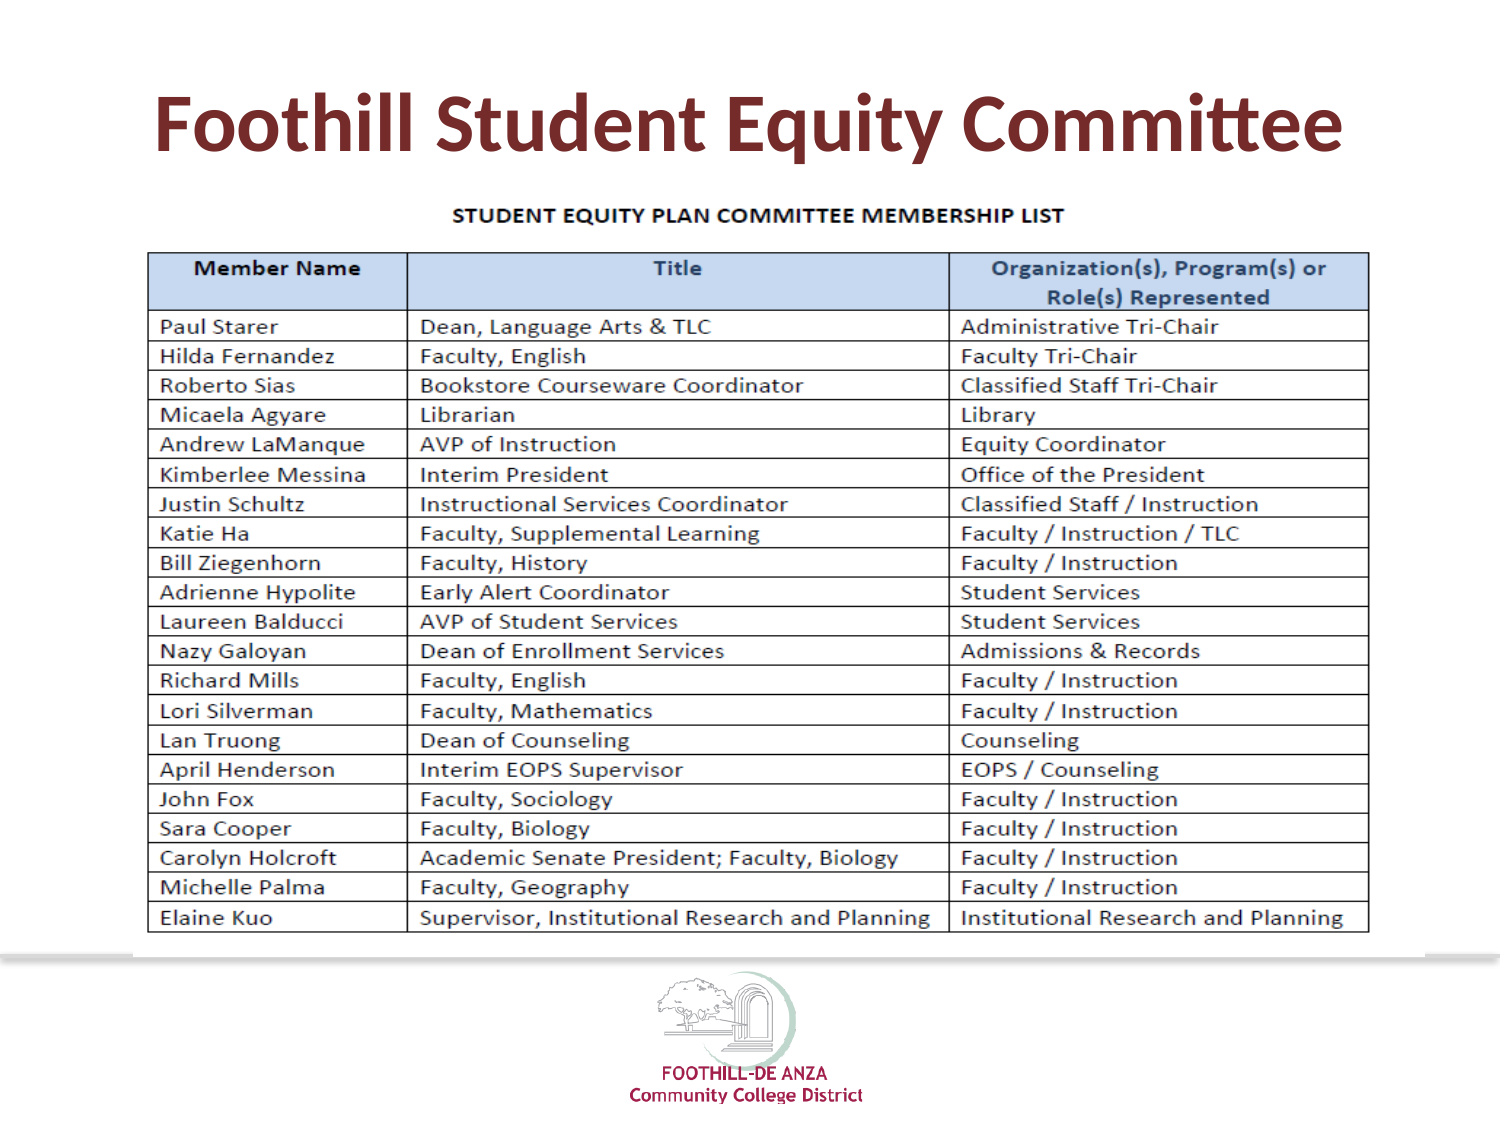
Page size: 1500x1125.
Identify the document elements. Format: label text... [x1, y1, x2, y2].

title Foothill Student Equity Committee [75, 45, 1425, 192]
picture [133, 191, 1426, 957]
picture [629, 971, 863, 1104]
